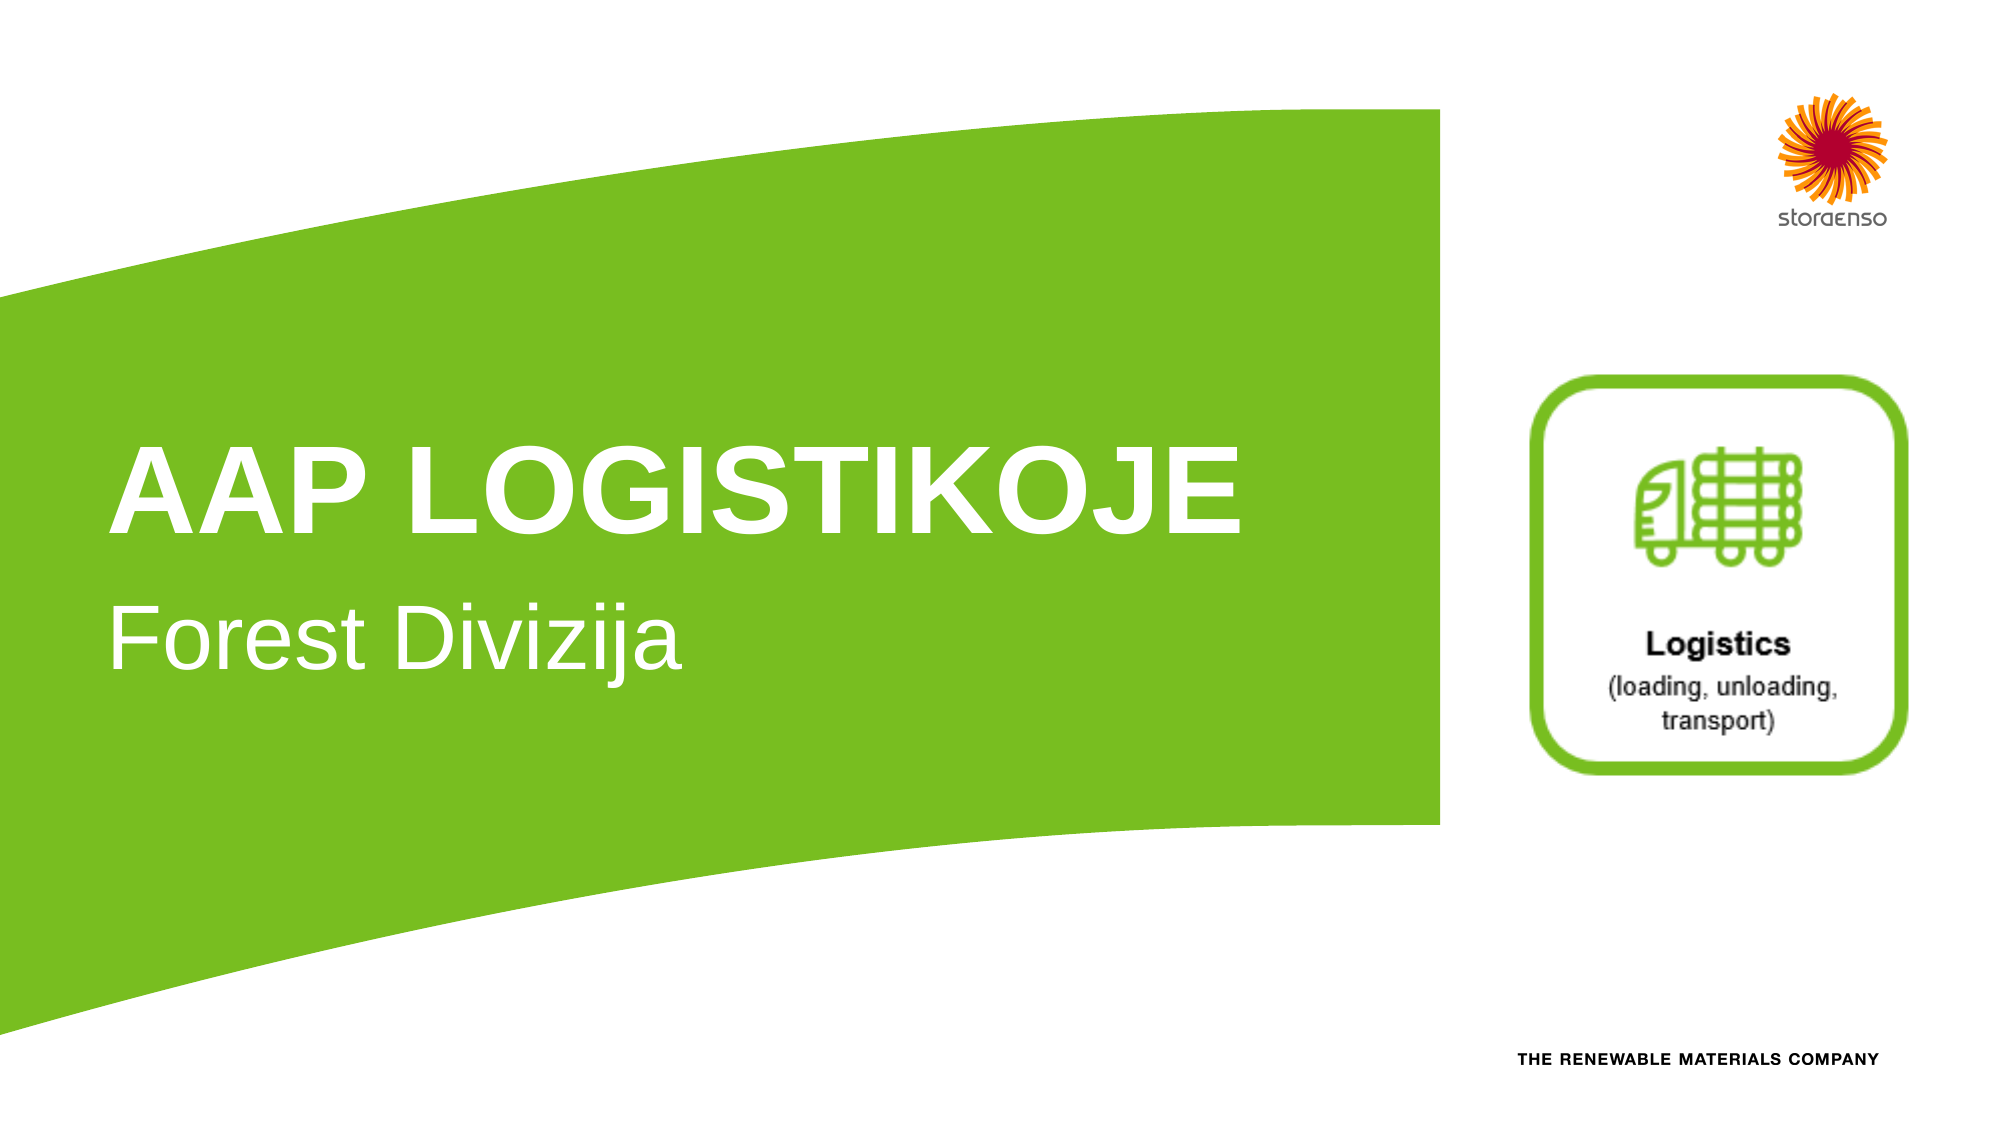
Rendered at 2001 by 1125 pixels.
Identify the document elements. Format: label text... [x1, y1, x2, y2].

title AAP LOGISTIKOJE [106, 253, 1341, 561]
picture [1514, 1050, 1887, 1068]
picture [1514, 357, 1925, 786]
picture [1774, 89, 1891, 230]
subtitle Forest Divizija [106, 590, 1341, 820]
